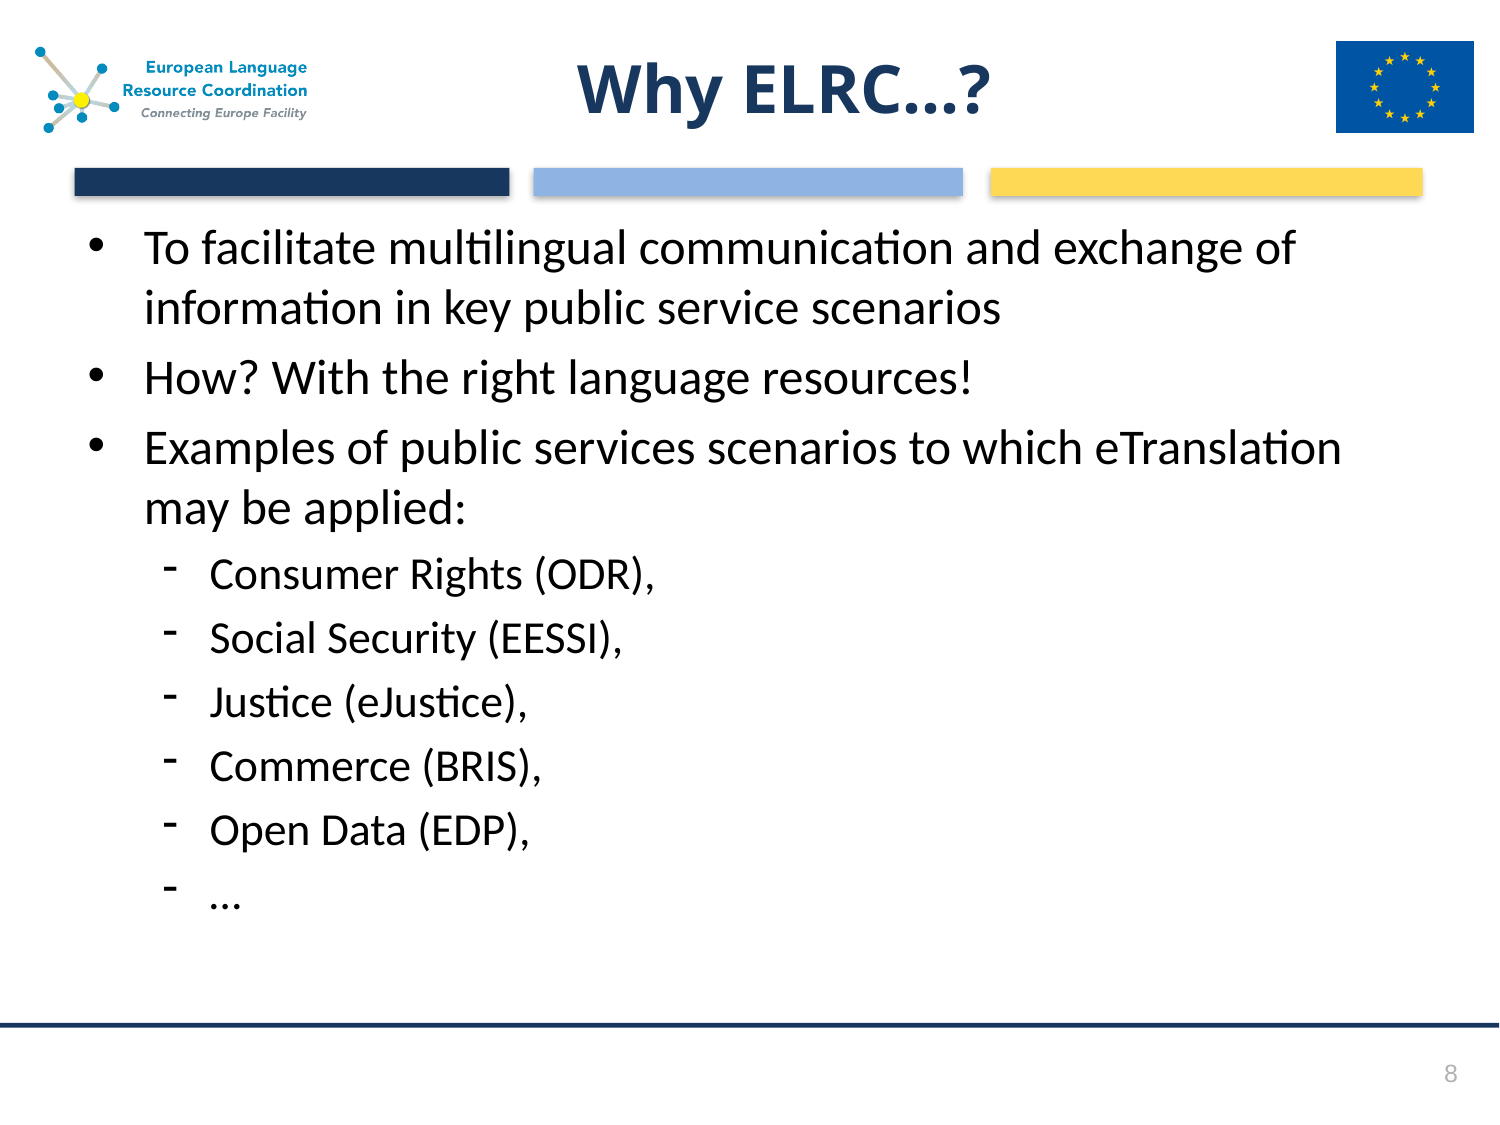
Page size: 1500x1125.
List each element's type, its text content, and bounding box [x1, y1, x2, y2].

title Why ELRC…? [311, 18, 1258, 157]
picture [1336, 41, 1474, 133]
picture [35, 46, 307, 133]
slide_number 8 [1123, 1042, 1474, 1103]
text_box To facilitate multilingual communication and exchange of information in key public service scenarios How? With the right language resources! Examples of public services scenarios to which eTranslation may be applied: Consumer Rights (ODR), Social Security (EESSI), Justice (eJustice), Commerce (BRIS), Open Data (EDP), … [72, 207, 1428, 992]
